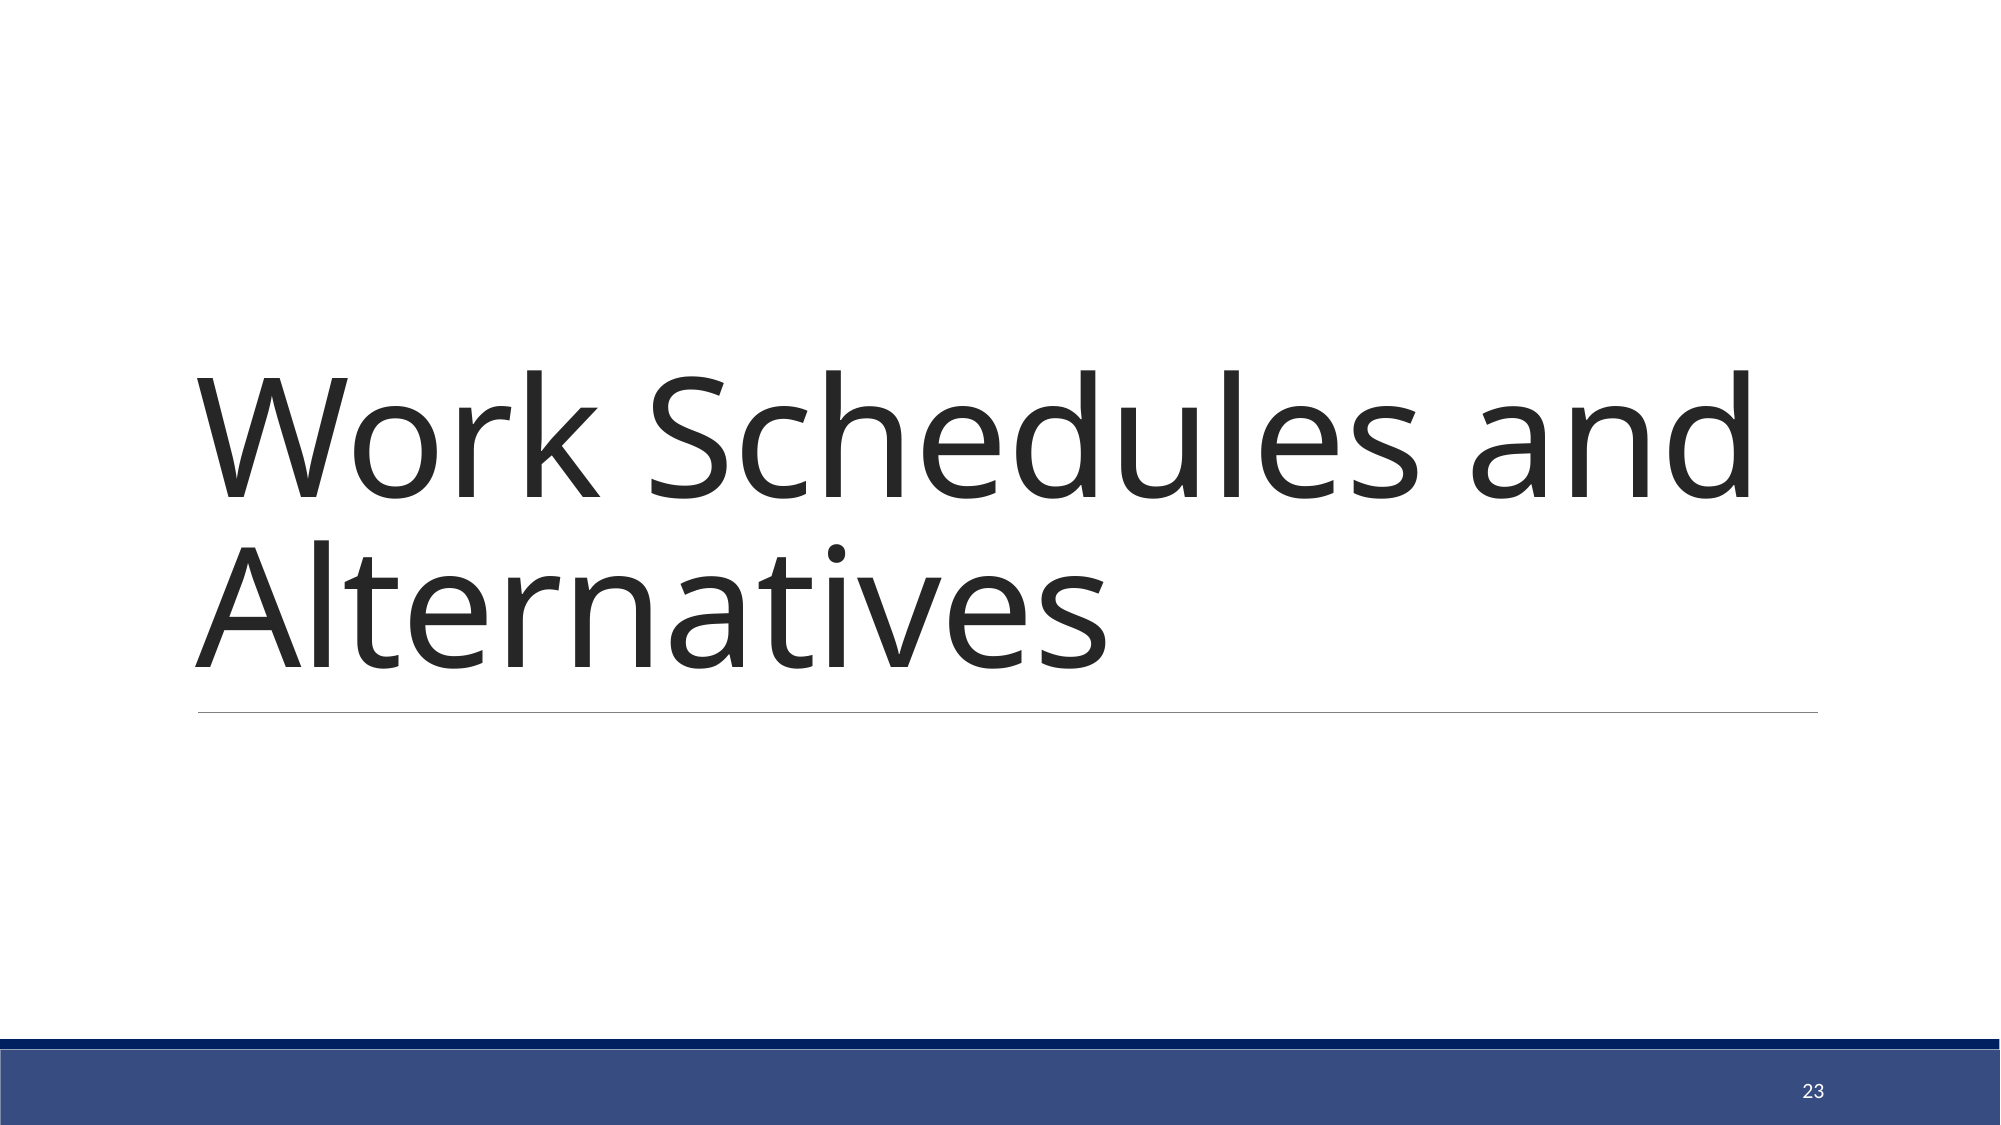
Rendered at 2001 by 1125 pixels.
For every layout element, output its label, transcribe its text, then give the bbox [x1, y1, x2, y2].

title Work Schedules and Alternatives [180, 124, 1830, 710]
slide_number 23 [1624, 1059, 1840, 1120]
